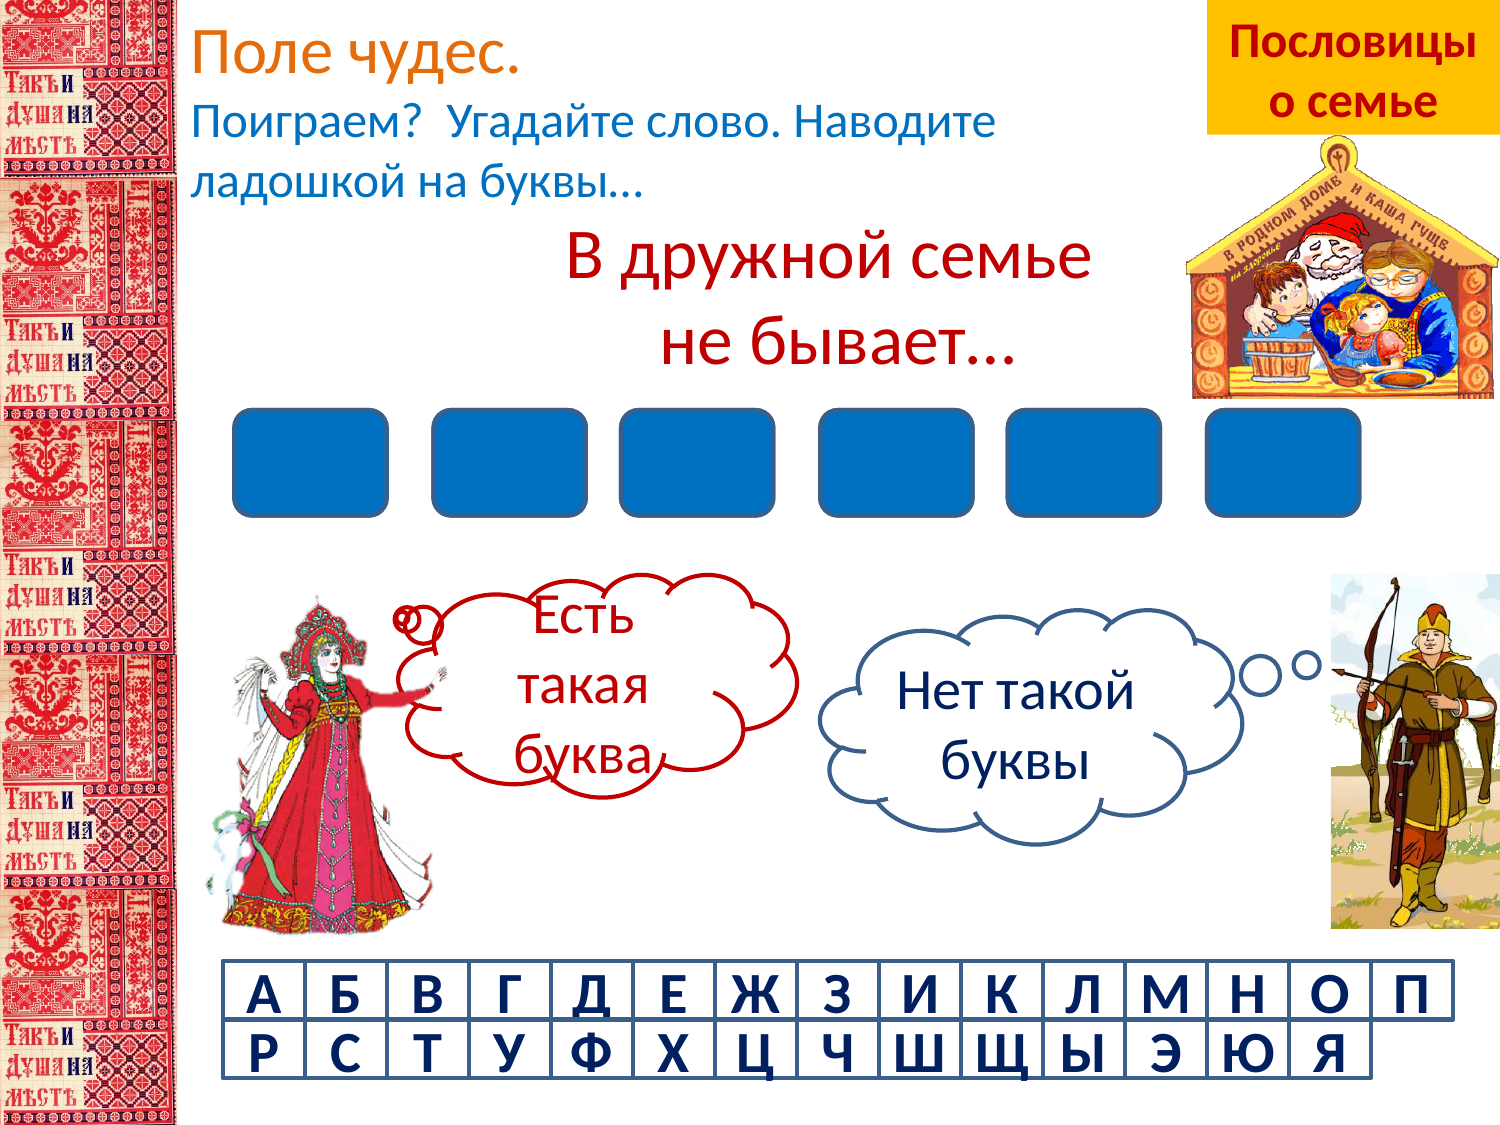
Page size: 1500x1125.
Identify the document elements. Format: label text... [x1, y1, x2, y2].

text_box М [1127, 959, 1209, 1017]
text_box Ж [717, 959, 795, 1017]
text_box И [881, 959, 963, 1017]
text_box А [221, 959, 303, 1017]
text_box В [385, 959, 471, 1017]
picture [0, 177, 178, 1125]
text_box Е [631, 959, 717, 1017]
text_box Т [385, 1017, 471, 1080]
text_box [818, 407, 975, 518]
text_box Р [221, 1017, 307, 1080]
text_box Нет такой буквы [1291, 650, 1322, 681]
text_box Нет такой буквы [817, 608, 1245, 847]
text_box Б [303, 959, 385, 1017]
text_box Есть такая буква [458, 572, 800, 800]
text_box Э [1123, 1017, 1209, 1080]
text_box У [471, 1017, 553, 1080]
text_box Г [471, 959, 553, 1017]
text_box Н [1209, 959, 1287, 1017]
text_box Ш [881, 1017, 963, 1080]
text_box Ф [553, 1017, 635, 1080]
text_box К [963, 959, 1045, 1017]
text_box [431, 407, 588, 518]
text_box Ю [1209, 1017, 1291, 1080]
text_box [1005, 407, 1163, 518]
text_box Ц [713, 1017, 799, 1080]
text_box Поле чудес. Поиграем? Угадайте слово. Наводите ладошкой на буквы… [179, 0, 1208, 215]
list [0, 0, 178, 177]
text_box Ы [1041, 1017, 1123, 1080]
text_box [232, 407, 389, 518]
text_box Д [553, 959, 631, 1017]
text_box Ч [799, 1022, 881, 1080]
text_box Пословицы о семье [1208, 0, 1500, 128]
text_box [618, 407, 776, 518]
text_box Х [635, 1017, 713, 1080]
text_box О [1287, 959, 1373, 1017]
text_box Щ [963, 1017, 1041, 1080]
text_box З [795, 959, 881, 1022]
picture [1330, 573, 1500, 929]
text_box Нет такой буквы [1238, 653, 1283, 698]
text_box Л [1045, 959, 1127, 1017]
title В дружной семье не бывает… [210, 215, 1176, 387]
picture [198, 585, 453, 941]
text_box С [307, 1017, 385, 1080]
picture [1181, 128, 1500, 399]
text_box П [1373, 959, 1455, 1022]
text_box Я [1291, 1017, 1373, 1080]
text_box [1204, 407, 1362, 518]
